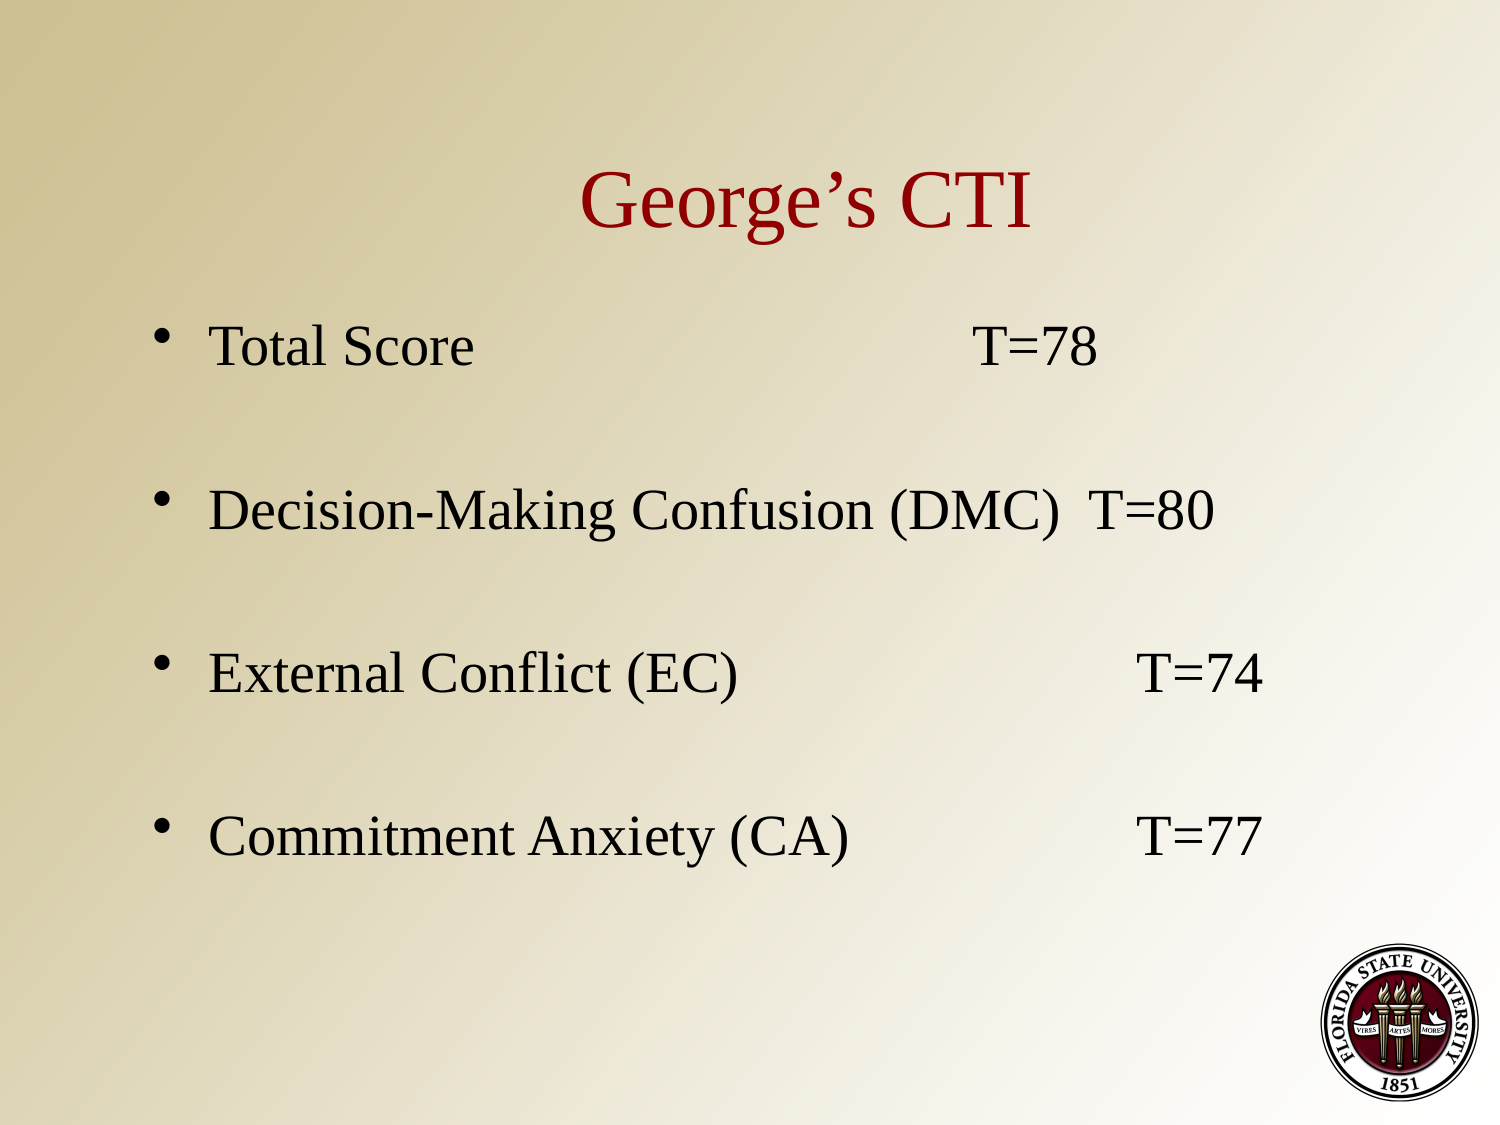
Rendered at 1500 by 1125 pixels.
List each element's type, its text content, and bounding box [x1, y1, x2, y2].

title George’s CTI [112, 99, 1500, 288]
picture [0, 0, 1500, 1125]
list Total Score T=78 Decision-Making Confusion (DMC) T=80 External Conflict (EC) T=74 Commitment Anxiety (CA) T=77 [137, 299, 1450, 975]
